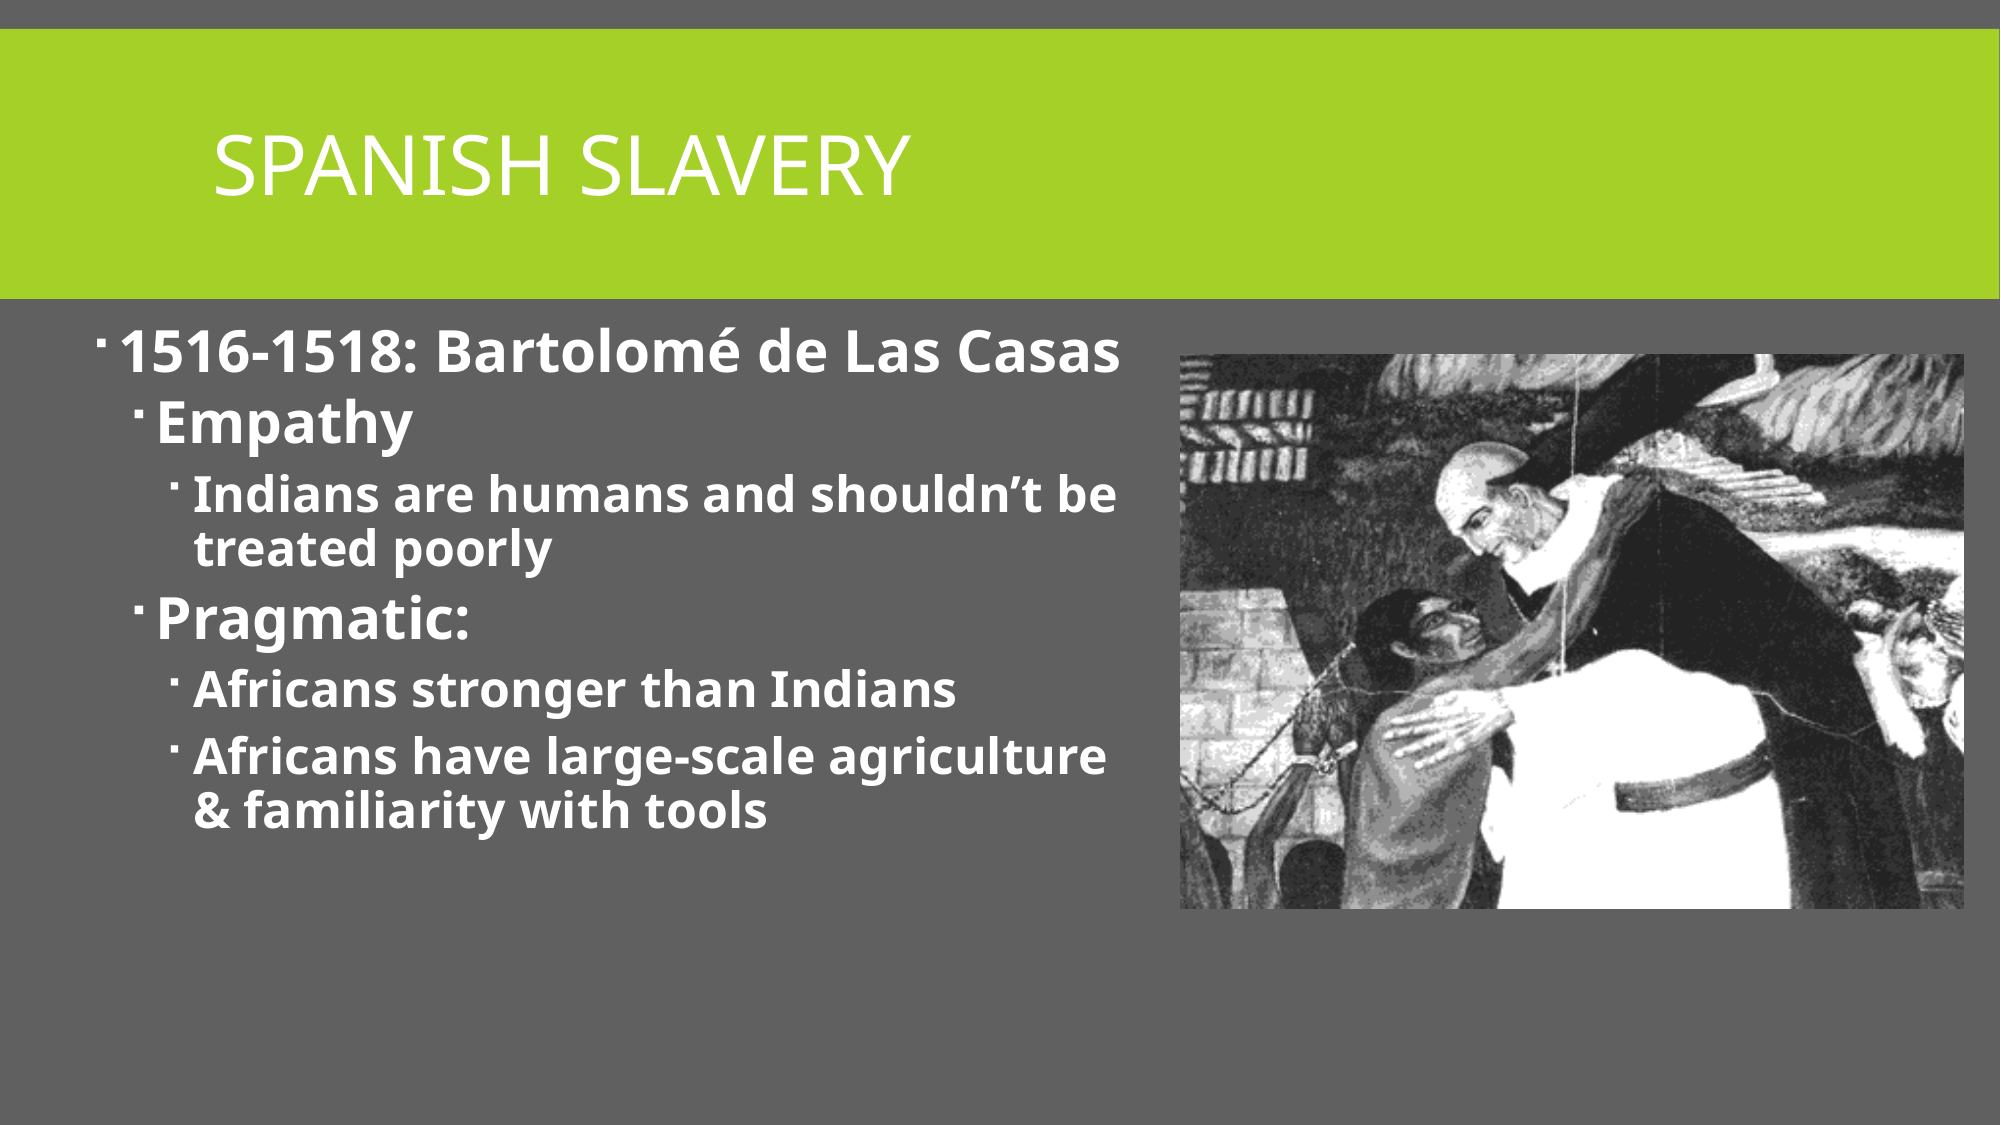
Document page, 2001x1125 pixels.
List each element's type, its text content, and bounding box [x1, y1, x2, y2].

title Spanish Slavery [197, 46, 1803, 295]
picture [1179, 353, 1964, 909]
list 1516-1518: Bartolomé de Las Casas Empathy Indians are humans and shouldn’t be treated poorly Pragmatic: Africans stronger than Indians Africans have large-scale agriculture & familiarity with tools [73, 314, 1148, 1053]
